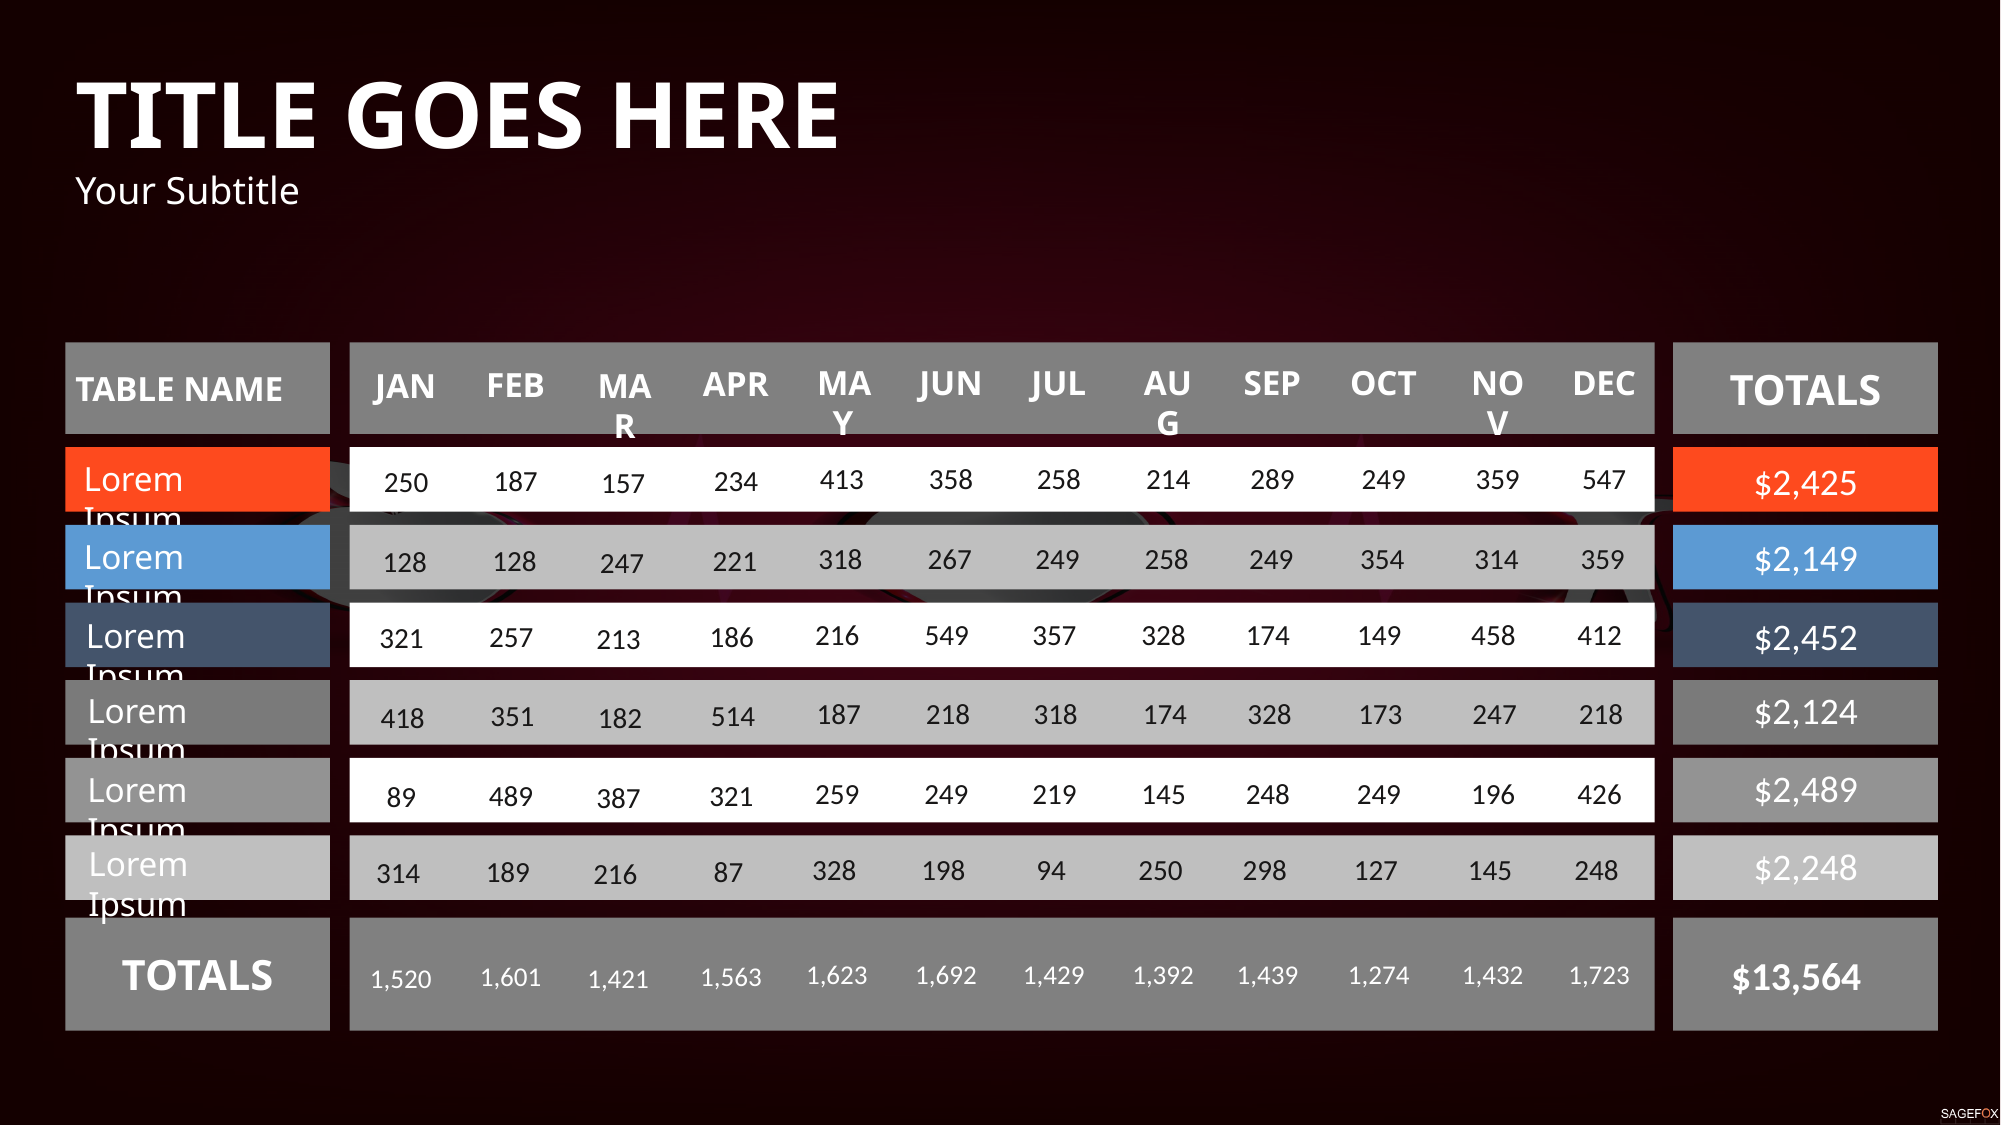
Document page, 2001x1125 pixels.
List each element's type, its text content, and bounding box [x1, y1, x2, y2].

text_box 250 [357, 456, 455, 507]
text_box [349, 679, 1656, 746]
text_box [349, 602, 1656, 668]
text_box 1,692 [890, 950, 997, 998]
text_box 321 [352, 611, 451, 662]
text_box DEC [1555, 354, 1653, 410]
text_box 127 [1327, 843, 1425, 894]
text_box 218 [899, 688, 997, 738]
text_box 1,421 [562, 954, 675, 1002]
text_box [1672, 757, 1939, 823]
text_box SEP [1223, 354, 1322, 410]
text_box $2,489 [1721, 757, 1890, 818]
text_box TITLE GOES HERE Your Subtitle [60, 49, 1036, 220]
text_box 249 [1330, 767, 1428, 818]
text_box 1,392 [1107, 950, 1211, 998]
text_box 87 [679, 845, 778, 896]
text_box $13,564 [1712, 943, 1880, 1006]
text_box 318 [1007, 688, 1105, 738]
text_box OCT [1334, 354, 1433, 410]
text_box 216 [788, 608, 887, 659]
text_box 1,723 [1543, 950, 1656, 998]
text_box 1,520 [345, 953, 457, 1001]
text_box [59, 342, 330, 435]
text_box 128 [465, 534, 564, 585]
text_box 249 [1008, 532, 1107, 583]
text_box 214 [1119, 453, 1217, 503]
text_box 234 [687, 454, 785, 505]
text_box 1,623 [780, 950, 890, 998]
text_box 357 [1005, 608, 1104, 659]
text_box [349, 524, 1656, 590]
text_box 218 [1552, 688, 1650, 738]
text_box 249 [897, 767, 996, 818]
text_box 1,563 [675, 952, 787, 1000]
text_box [1672, 446, 1939, 513]
text_box 549 [897, 608, 996, 659]
text_box 219 [1005, 767, 1104, 818]
text_box 221 [685, 534, 784, 585]
text_box $2,452 [1721, 605, 1890, 666]
text_box 387 [569, 771, 668, 822]
text_box 354 [1333, 532, 1431, 583]
text_box 259 [788, 767, 886, 818]
text_box NOV [1448, 354, 1547, 449]
text_box 149 [1330, 608, 1428, 659]
text_box AUG [1119, 354, 1217, 449]
text_box 173 [1331, 688, 1430, 738]
text_box 157 [574, 456, 672, 507]
text_box 321 [682, 769, 781, 820]
text_box FEB [466, 356, 565, 412]
text_box [349, 834, 1656, 901]
text_box 1,274 [1322, 950, 1435, 998]
text_box JUL [1010, 354, 1108, 410]
text_box 213 [569, 612, 668, 663]
text_box 187 [789, 688, 888, 738]
text_box 247 [1445, 688, 1544, 738]
text_box 257 [462, 610, 560, 661]
text_box 547 [1555, 453, 1653, 503]
text_box [349, 446, 1656, 513]
text_box 174 [1116, 688, 1214, 738]
text_box 145 [1441, 843, 1539, 894]
picture [0, 0, 2001, 1125]
text_box 318 [791, 532, 890, 583]
text_box 196 [1444, 767, 1542, 818]
text_box 89 [352, 771, 451, 821]
text_box 250 [1111, 843, 1210, 894]
text_box $2,248 [1721, 835, 1890, 896]
text_box 489 [462, 770, 560, 820]
text_box 249 [1334, 453, 1433, 503]
text_box 249 [1222, 532, 1320, 583]
text_box 289 [1223, 453, 1322, 503]
text_box 328 [1114, 608, 1213, 659]
text_box [1672, 834, 1939, 901]
text_box 174 [1219, 608, 1317, 659]
text_box 145 [1114, 767, 1213, 818]
text_box [349, 757, 1656, 823]
text_box 351 [463, 690, 562, 740]
text_box [349, 917, 1656, 1032]
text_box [65, 602, 330, 668]
text_box 1,601 [454, 952, 567, 1000]
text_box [65, 757, 330, 823]
text_box $2,124 [1721, 679, 1890, 740]
text_box 328 [785, 843, 883, 894]
text_box [349, 341, 1656, 435]
text_box 413 [793, 453, 891, 503]
text_box 187 [467, 455, 565, 505]
text_box $2,149 [1721, 526, 1890, 587]
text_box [65, 524, 330, 590]
text_box [1672, 917, 1939, 1032]
text_box 418 [354, 691, 452, 742]
text_box [1672, 602, 1939, 668]
text_box $2,425 [1721, 450, 1890, 511]
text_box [65, 447, 330, 512]
text_box 248 [1547, 843, 1646, 894]
text_box 216 [566, 847, 665, 898]
text_box 359 [1449, 453, 1547, 503]
text_box MAR [574, 358, 675, 453]
text_box 186 [682, 610, 781, 661]
text_box MAY [792, 354, 894, 449]
text_box JUN [902, 354, 1000, 410]
text_box 258 [1010, 453, 1108, 503]
text_box 359 [1554, 532, 1652, 583]
text_box [1672, 524, 1939, 590]
text_box 328 [1220, 688, 1319, 738]
text_box 1,432 [1436, 950, 1543, 998]
text_box JAN [357, 357, 455, 413]
text_box 314 [349, 847, 447, 897]
text_box 247 [573, 536, 671, 587]
text_box 514 [684, 690, 782, 740]
text_box 1,439 [1211, 950, 1322, 998]
text_box [1672, 341, 1939, 435]
text_box 198 [894, 843, 993, 894]
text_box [65, 835, 330, 900]
text_box 412 [1550, 608, 1649, 659]
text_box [65, 917, 330, 1031]
text_box 314 [1447, 532, 1546, 583]
text_box 189 [459, 845, 557, 896]
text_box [65, 680, 330, 745]
text_box 128 [355, 536, 454, 586]
text_box 458 [1444, 608, 1542, 659]
text_box [1672, 679, 1939, 746]
text_box 358 [902, 453, 1000, 503]
text_box APR [687, 356, 785, 411]
text_box 258 [1118, 532, 1216, 583]
text_box 298 [1216, 843, 1314, 894]
text_box 94 [1002, 843, 1100, 894]
text_box 182 [571, 692, 669, 742]
text_box 1,429 [997, 950, 1107, 998]
text_box 248 [1219, 767, 1317, 818]
text_box 426 [1550, 767, 1649, 818]
text_box TOTALS [1712, 356, 1899, 421]
text_box 267 [901, 532, 999, 583]
